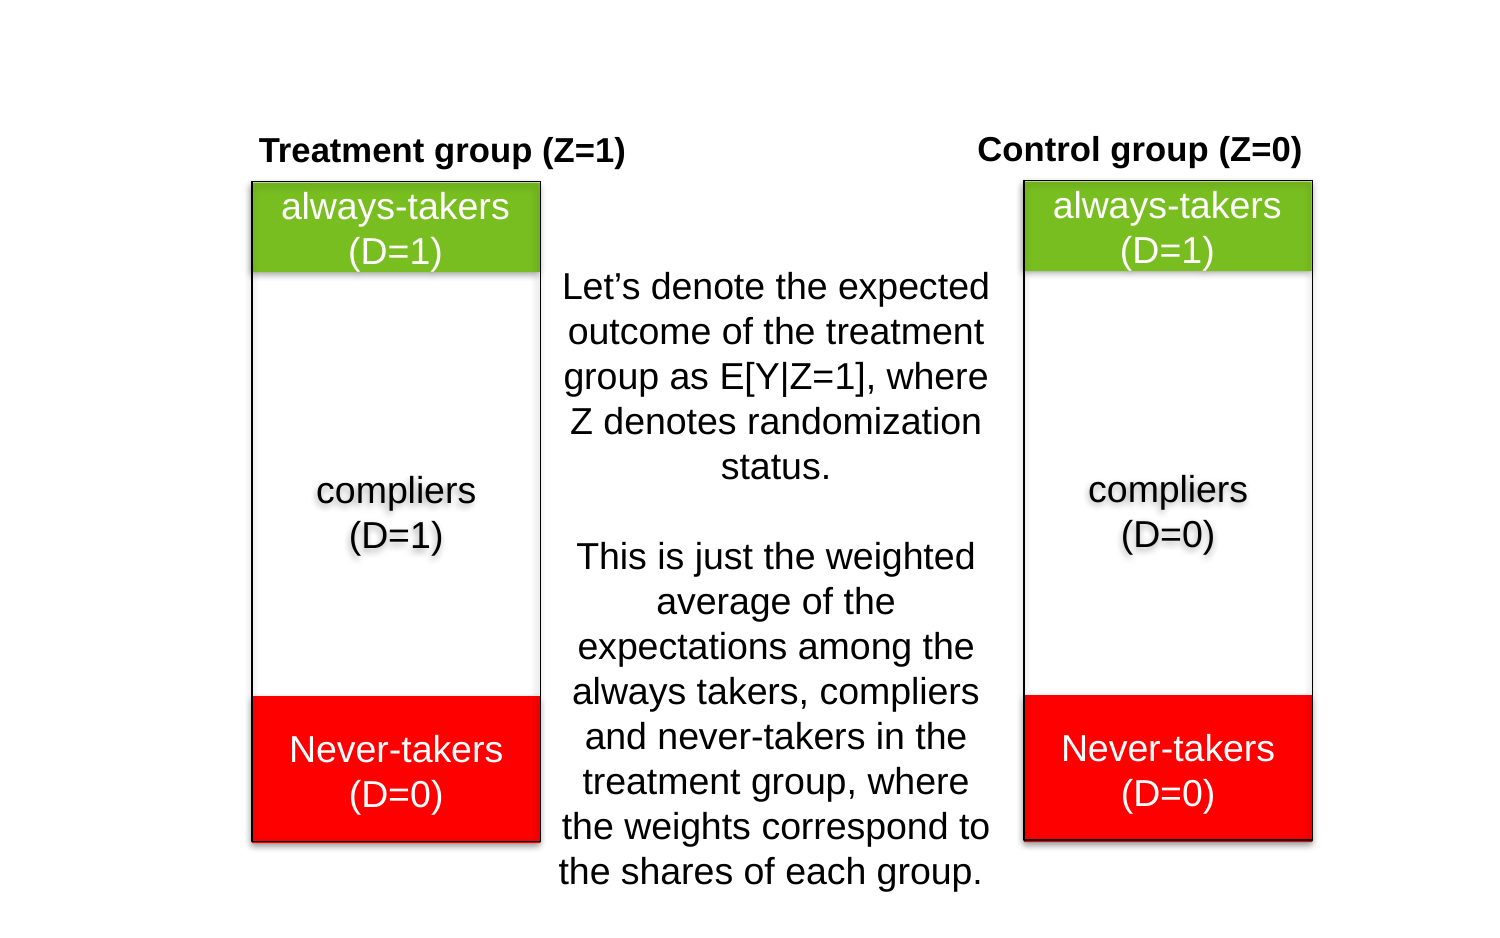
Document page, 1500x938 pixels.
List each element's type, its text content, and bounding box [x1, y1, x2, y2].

text_box Let’s denote the expected outcome of the treatment group as E[Y|Z=1], where Z denotes randomization status. This is just the weighted average of the expectations among the always takers, compliers and never-takers in the treatment group, where the weights correspond to the shares of each group. [555, 261, 997, 892]
text_box compliers (D=0) [1023, 180, 1313, 841]
text_box Control group (Z=0) [966, 126, 1314, 169]
text_box Treatment group (Z=1) [258, 127, 737, 170]
text_box [237, 105, 1321, 858]
